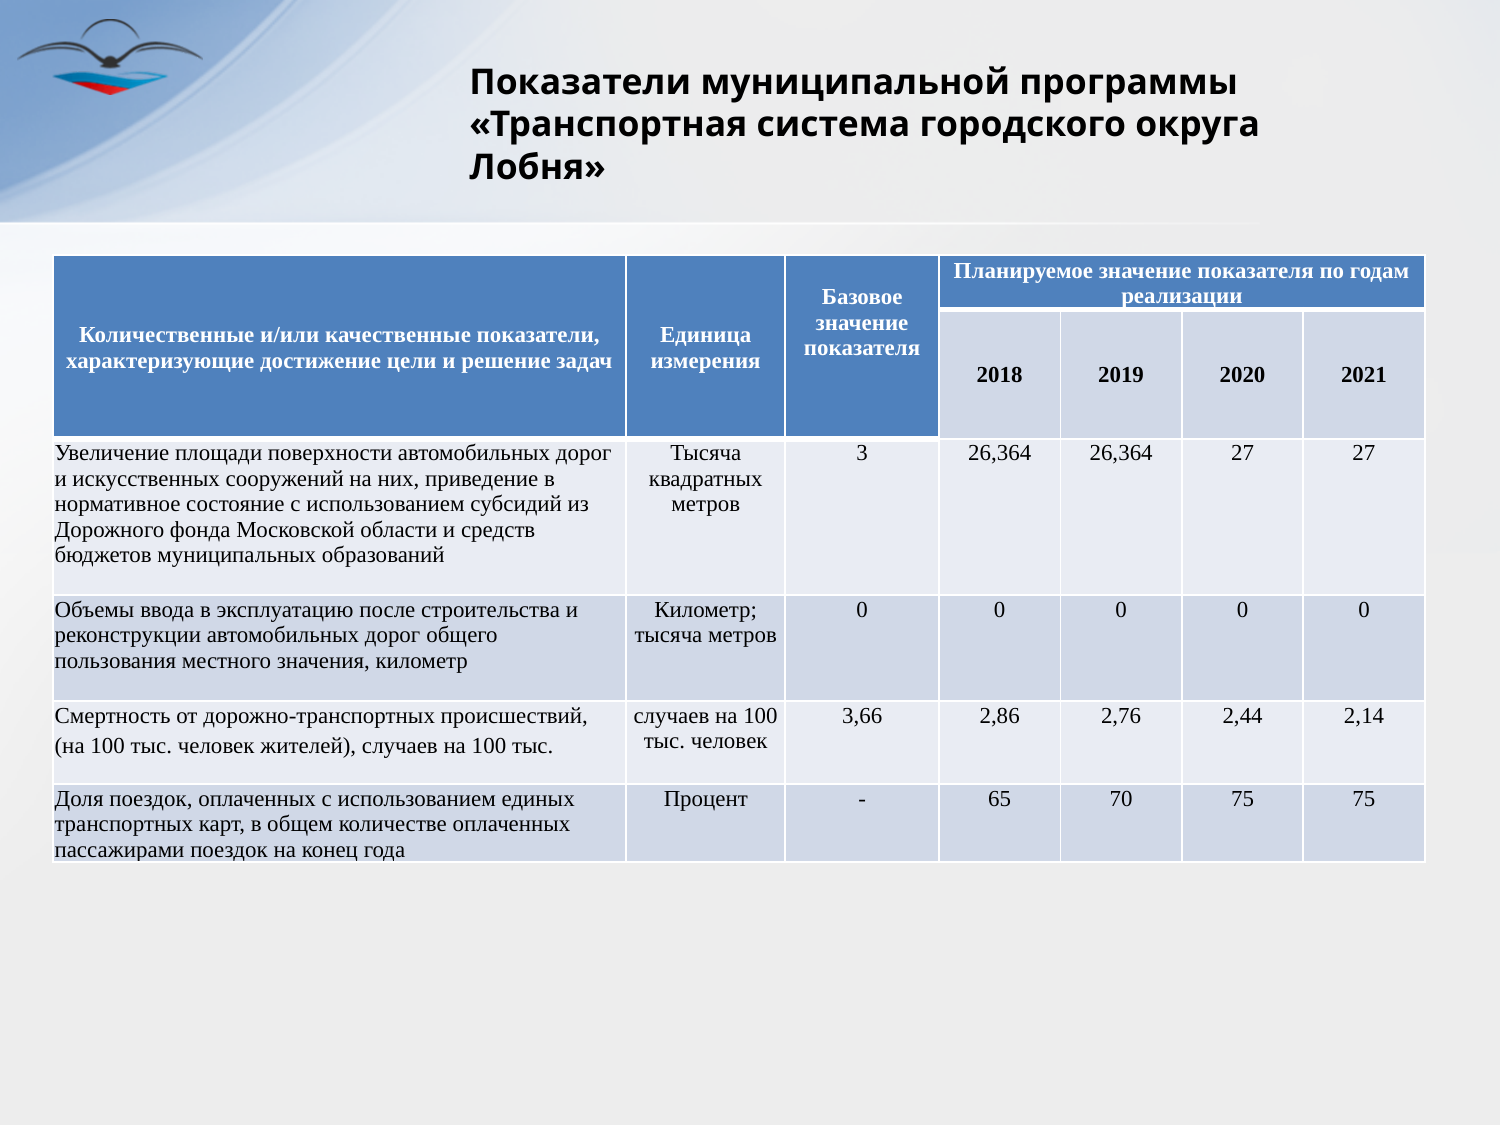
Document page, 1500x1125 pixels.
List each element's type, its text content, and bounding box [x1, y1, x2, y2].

table_cell Доля поездок, оплаченных с использованием единых транспортных карт, в общем количестве оплаченных пассажирами поездок на конец года [54, 785, 625, 861]
table_cell 2,14 [1304, 702, 1424, 783]
table_cell 2,44 [1183, 702, 1302, 783]
table_cell Увеличение площади поверхности автомобильных дорог и искусственных сооружений на них, приведение в нормативное состояние с использованием субсидий из Дорожного фонда Московской области и средств бюджетов муниципальных образований [54, 442, 625, 594]
table_cell 0 [1061, 596, 1181, 700]
table_header Базовое значение показателя [786, 256, 938, 436]
table_cell 75 [1304, 785, 1424, 861]
table_cell 3 [786, 442, 938, 594]
table_cell Километр; тысяча метров [627, 596, 784, 700]
table_cell 26,364 [1061, 440, 1181, 594]
table_cell 65 [940, 785, 1060, 861]
table_cell 2020 [1183, 312, 1302, 438]
table_cell 27 [1183, 440, 1302, 594]
table_header Единица измерения [627, 256, 784, 436]
table_cell 2019 [1061, 312, 1181, 438]
table_cell Процент [627, 785, 784, 861]
table_cell - [786, 785, 938, 861]
table_header Количественные и/или качественные показатели, характеризующие достижение цели и решение задач [54, 256, 625, 436]
title Показатели муниципальной программы «Транспортная система городского округа Лобня» [454, 102, 1317, 194]
table_cell случаев на 100 тыс. человек [627, 702, 784, 783]
table_cell 0 [1304, 596, 1424, 700]
table_cell 0 [786, 596, 938, 700]
table_cell 27 [1304, 440, 1424, 594]
picture [0, 0, 1500, 1125]
table_cell Объемы ввода в эксплуатацию после строительства и реконструкции автомобильных дорог общего пользования местного значения, километр [54, 596, 625, 700]
table_cell Тысяча квадратных метров [627, 442, 784, 594]
table_cell 0 [940, 596, 1060, 700]
table_cell Смертность от дорожно-транспортных происшествий, (на 100 тыс. человек жителей), случаев на 100 тыс. [54, 702, 625, 783]
table_cell 2018 [940, 312, 1060, 438]
table_cell 2021 [1304, 312, 1424, 438]
table_header Планируемое значение показателя по годам реализации [940, 256, 1424, 307]
table_cell 26,364 [940, 440, 1060, 594]
table_cell 75 [1183, 785, 1302, 861]
table_cell 2,86 [940, 702, 1060, 783]
table_cell 3,66 [786, 702, 938, 783]
table_cell 0 [1183, 596, 1302, 700]
table_cell 70 [1061, 785, 1181, 861]
table_cell 2,76 [1061, 702, 1181, 783]
